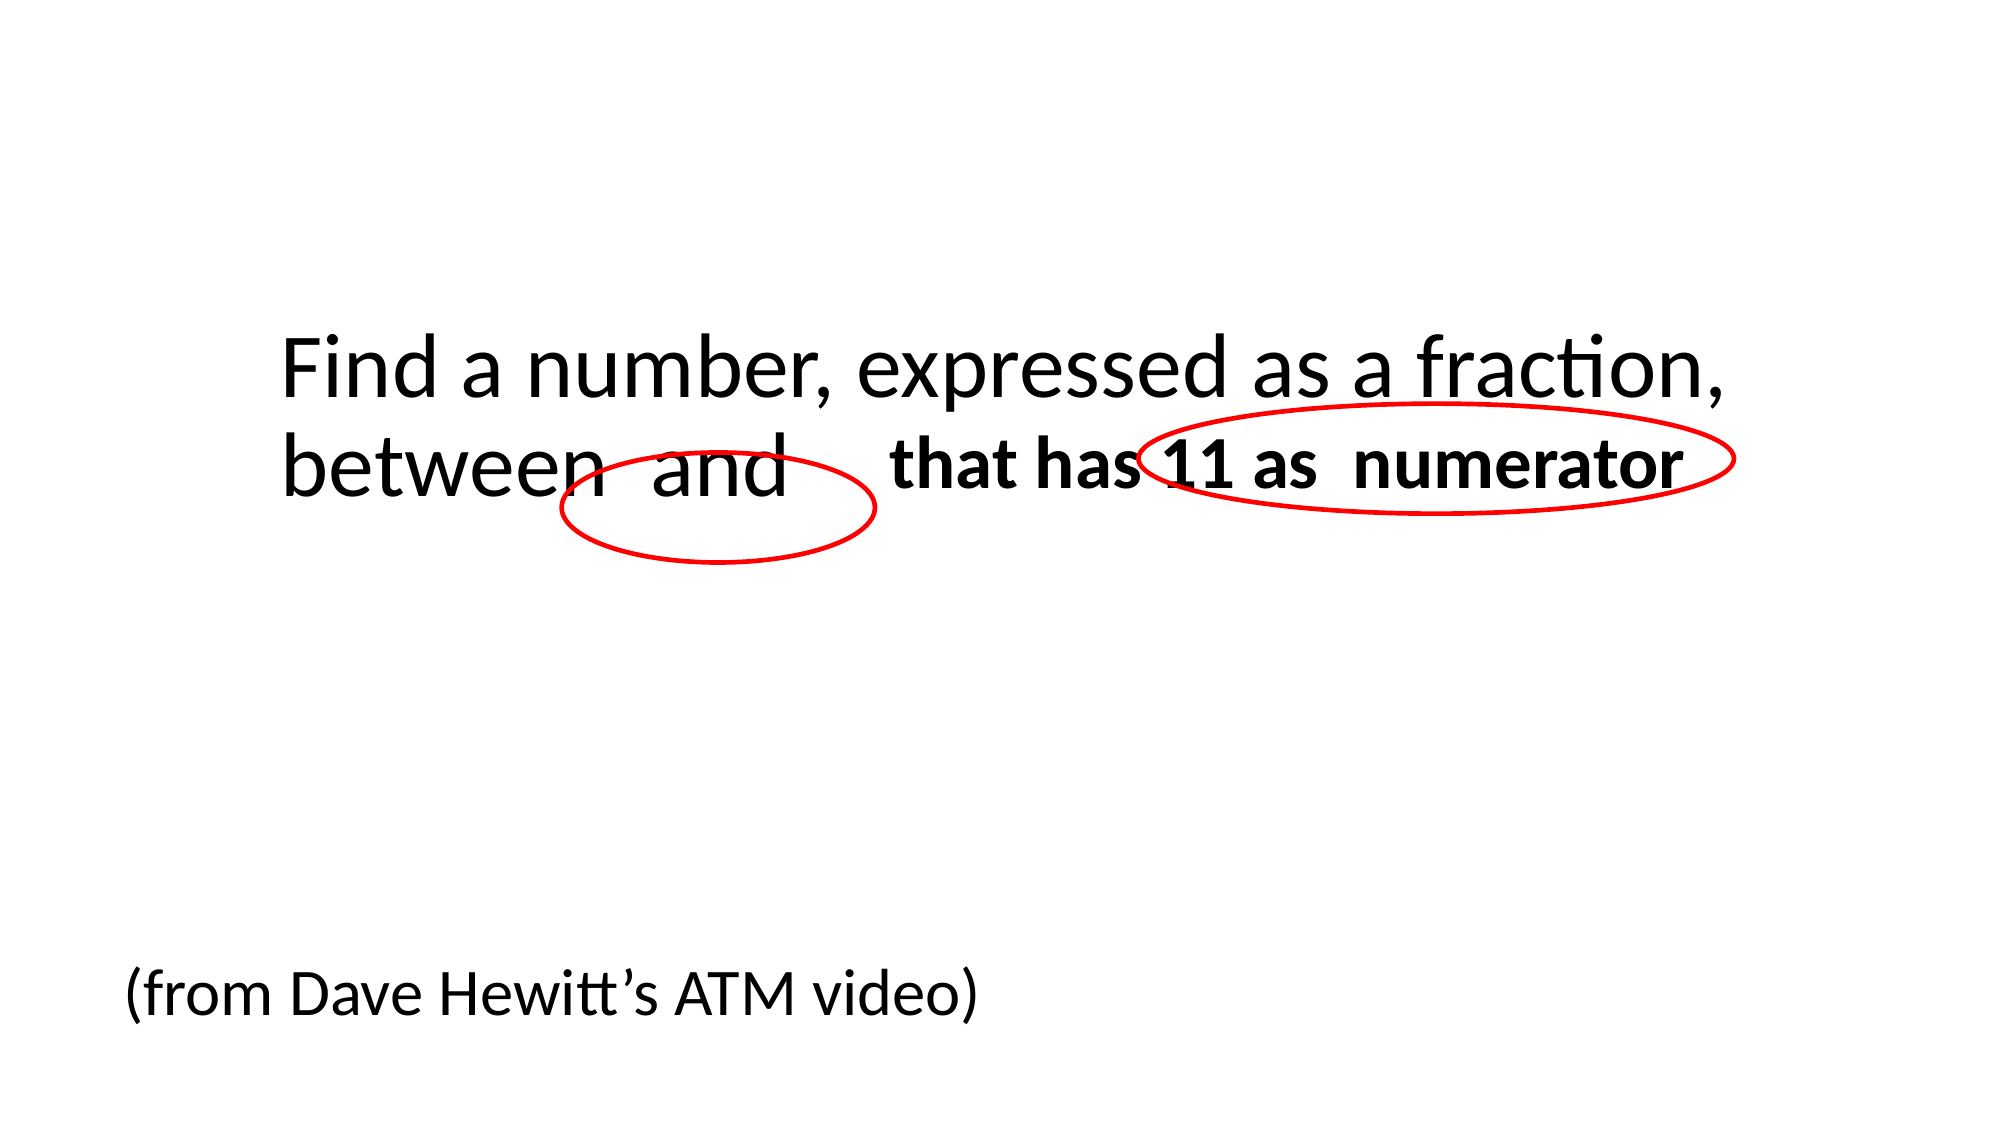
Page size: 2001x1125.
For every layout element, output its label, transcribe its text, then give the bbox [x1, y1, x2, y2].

text_box [560, 451, 876, 564]
text_box that has 11 as numerator [1554, 406, 1714, 437]
text_box (from Dave Hewitt’s ATM video) [108, 941, 1642, 1037]
text_box that has 11 as numerator [875, 406, 1319, 511]
text_box that has 11 as numerator [1557, 481, 1714, 511]
text_box [1137, 402, 1736, 515]
